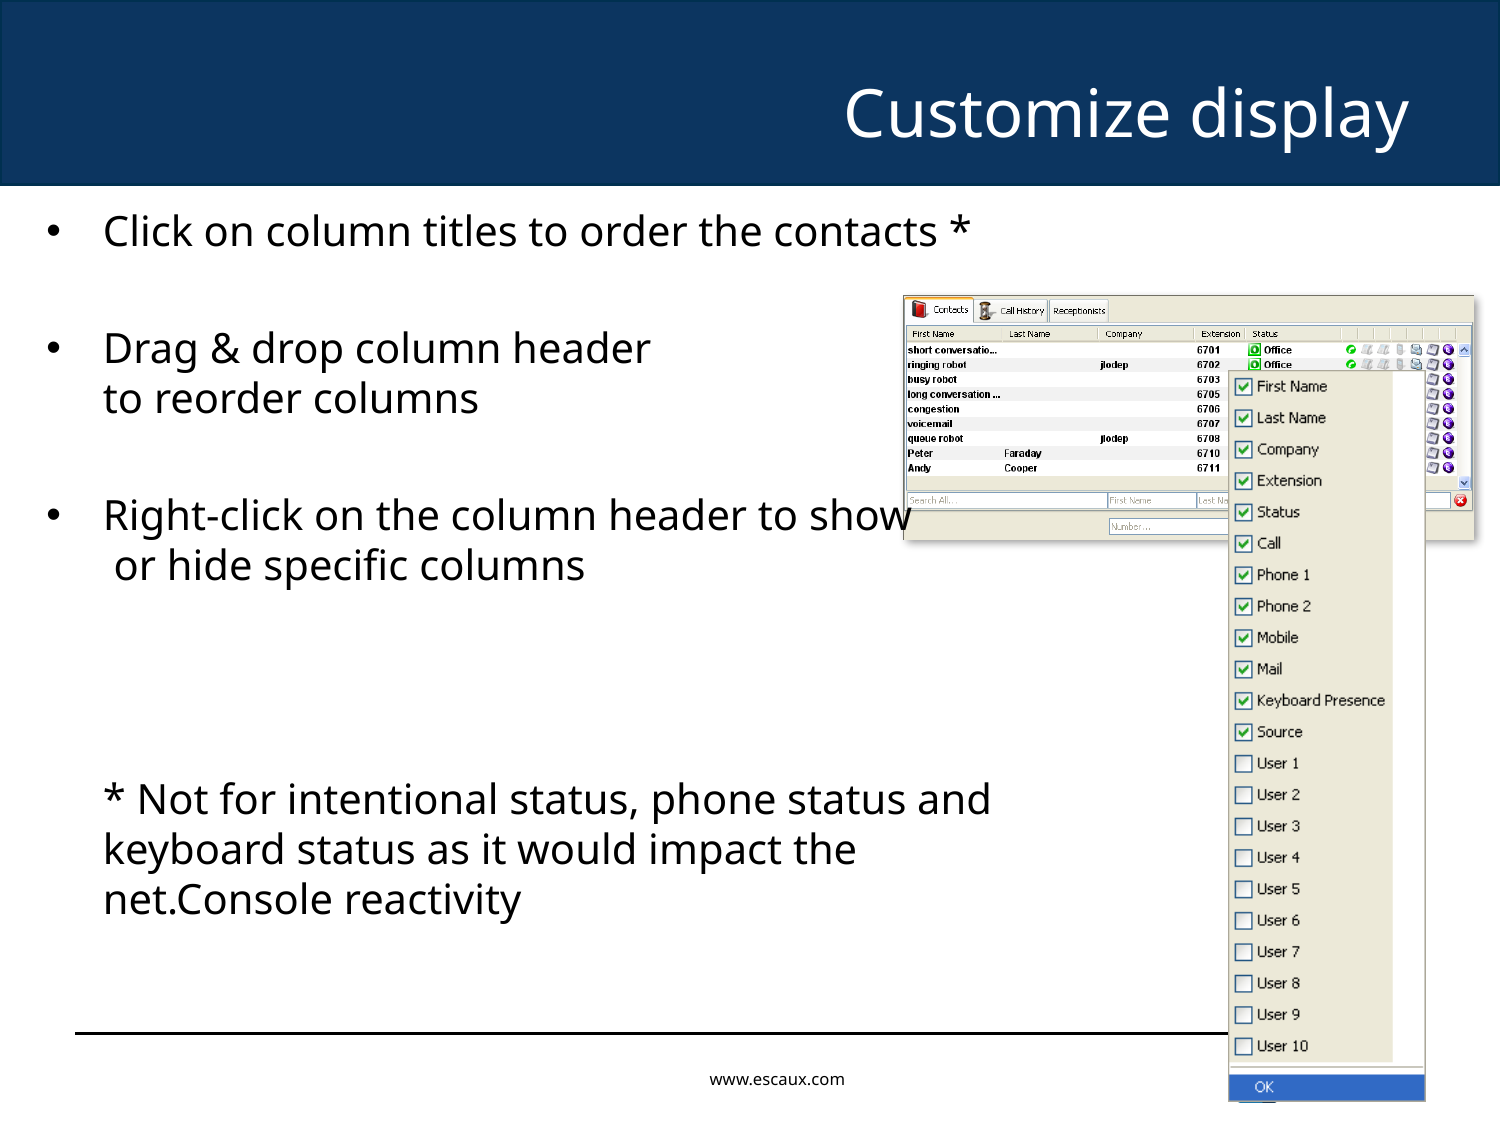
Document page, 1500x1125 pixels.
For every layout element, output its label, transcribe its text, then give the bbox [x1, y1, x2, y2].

title Customize display [457, 45, 1425, 176]
list Click on column titles to order the contacts * Drag & drop column header to reorder columns Right-click on the column header to show or hide specific columns * Not for intentional status, phone status and keyboard status as it would impact the net.Console reactivity [28, 199, 1020, 1020]
picture [903, 295, 1474, 1103]
